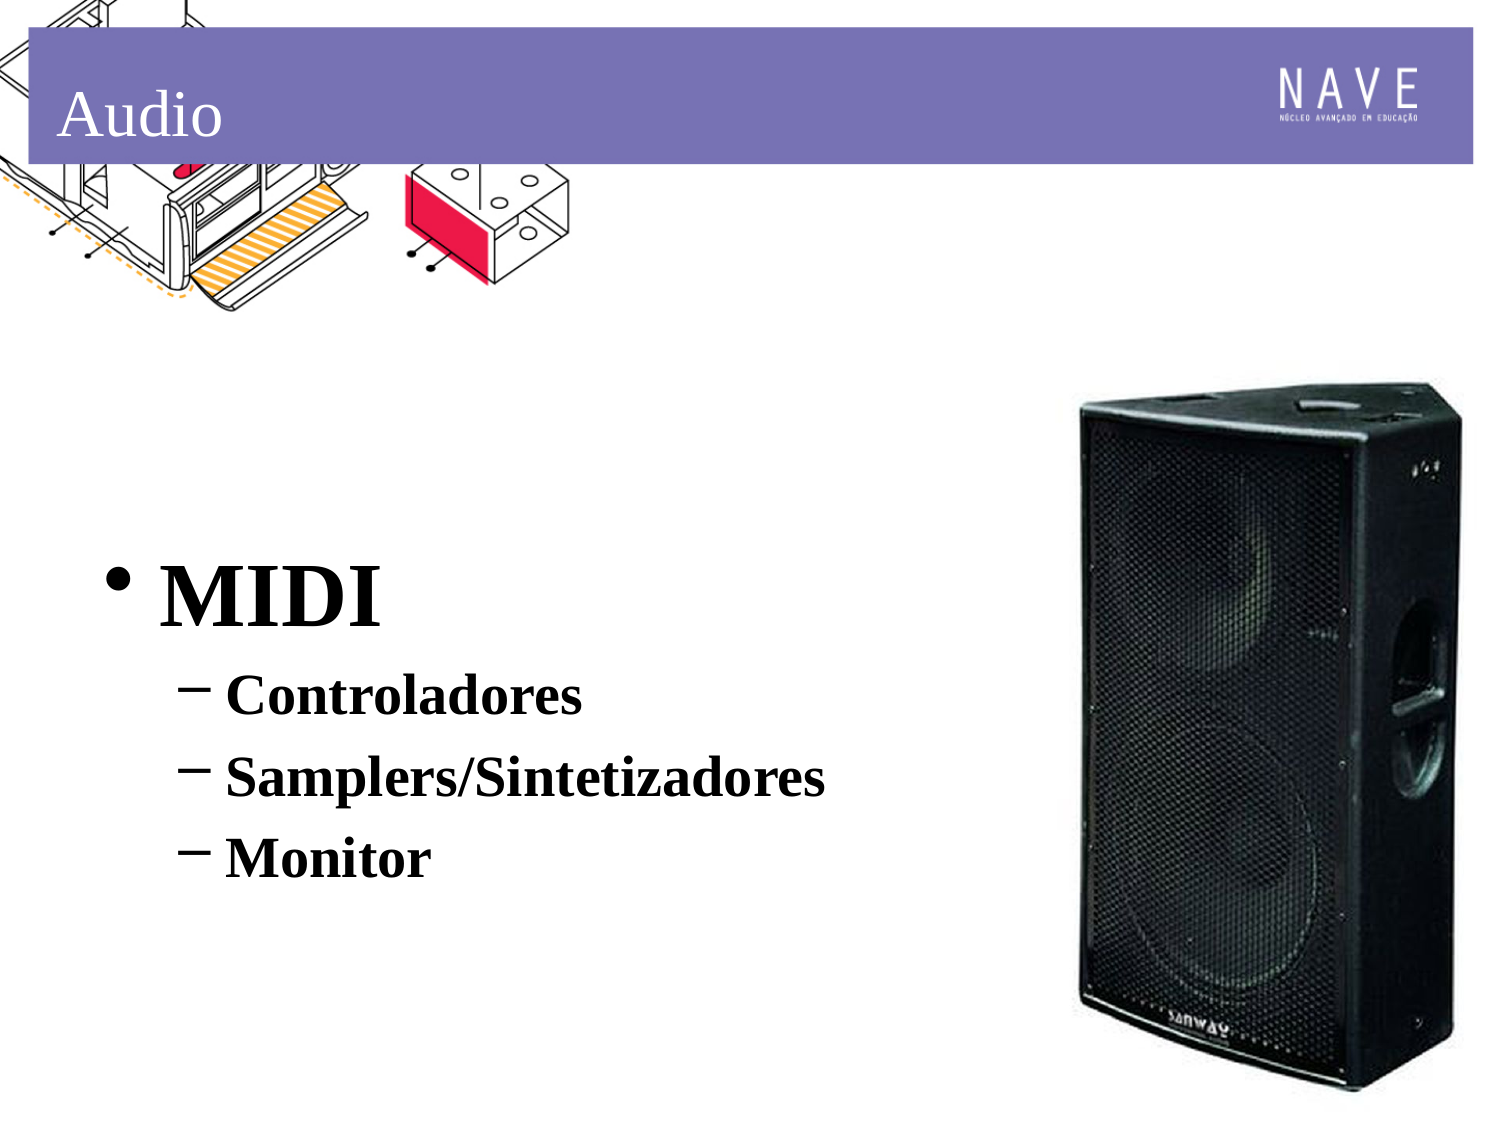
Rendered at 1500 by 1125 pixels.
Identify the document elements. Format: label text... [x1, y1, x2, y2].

list MIDI Controladores Samplers/Sintetizadores Monitor [88, 527, 923, 835]
text_box Audio [41, 61, 239, 157]
picture [0, 0, 1500, 1125]
